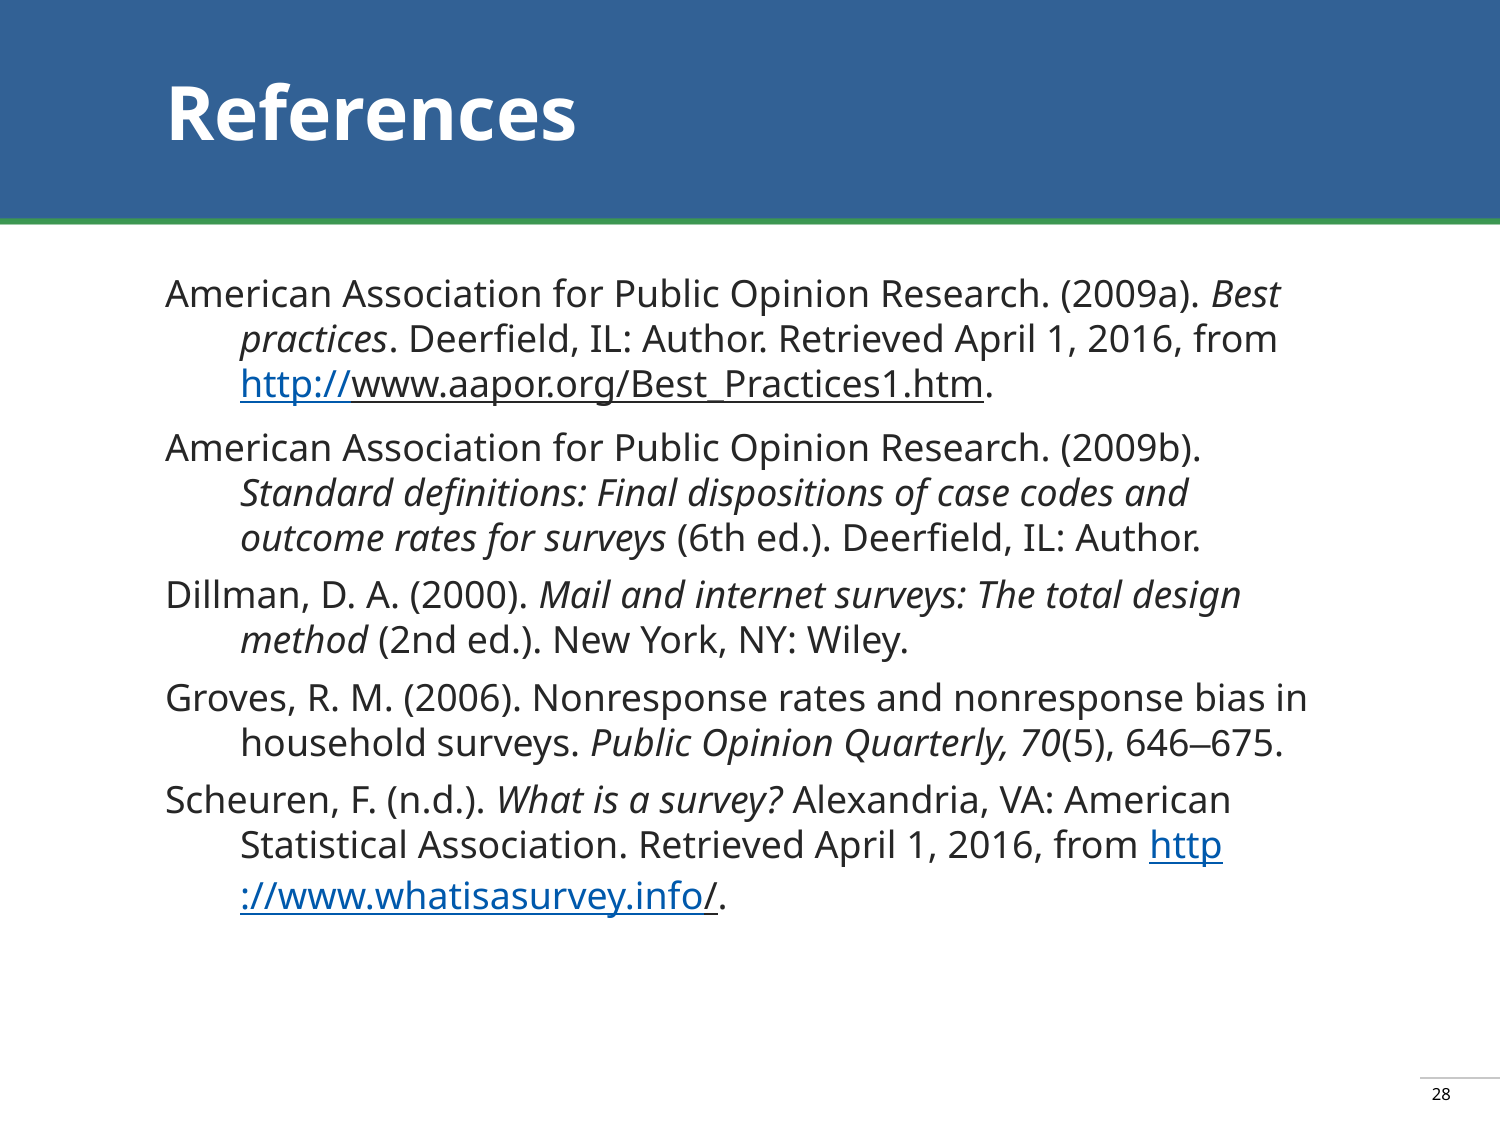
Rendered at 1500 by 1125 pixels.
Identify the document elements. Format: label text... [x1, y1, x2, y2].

slide_number 28 [1431, 1085, 1458, 1106]
list American Association for Public Opinion Research. (2009a). Best practices. Deerfield, IL: Author. Retrieved April 1, 2016, from http://www.aapor.org/Best_Practices1.htm. American Association for Public Opinion Research. (2009b). Standard definitions: Final dispositions of case codes and outcome rates for surveys (6th ed.). Deerfield, IL: Author. Dillman, D. A. (2000). Mail and internet surveys: The total design method (2nd ed.). New York, NY: Wiley. Groves, R. M. (2006). Nonresponse rates and nonresponse bias in household surveys. Public Opinion Quarterly, 70(5), 646–675. Scheuren, F. (n.d.). What is a survey? Alexandria, VA: American Statistical Association. Retrieved April 1, 2016, from http://www.whatisasurvey.info/. [150, 262, 1350, 1005]
picture [0, 0, 1500, 1125]
title References [150, 0, 1350, 221]
